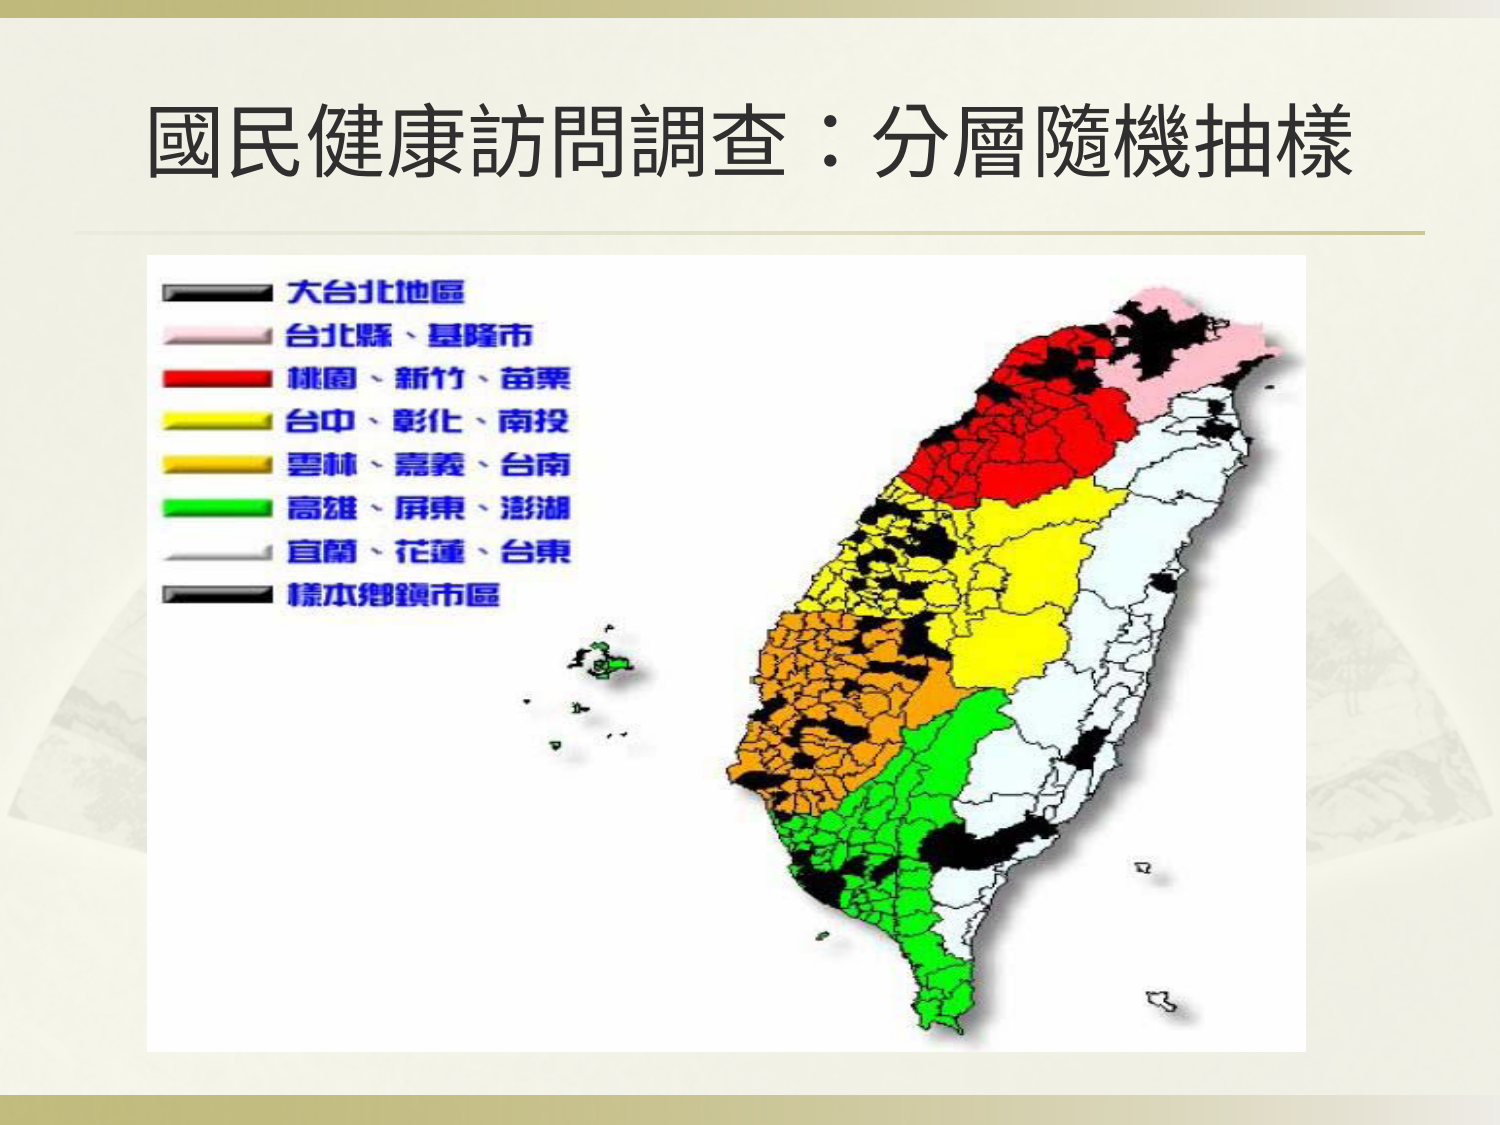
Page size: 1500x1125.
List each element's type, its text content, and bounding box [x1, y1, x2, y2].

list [146, 254, 1306, 1052]
title 國民健康訪問調查：分層隨機抽樣 [75, 45, 1425, 233]
